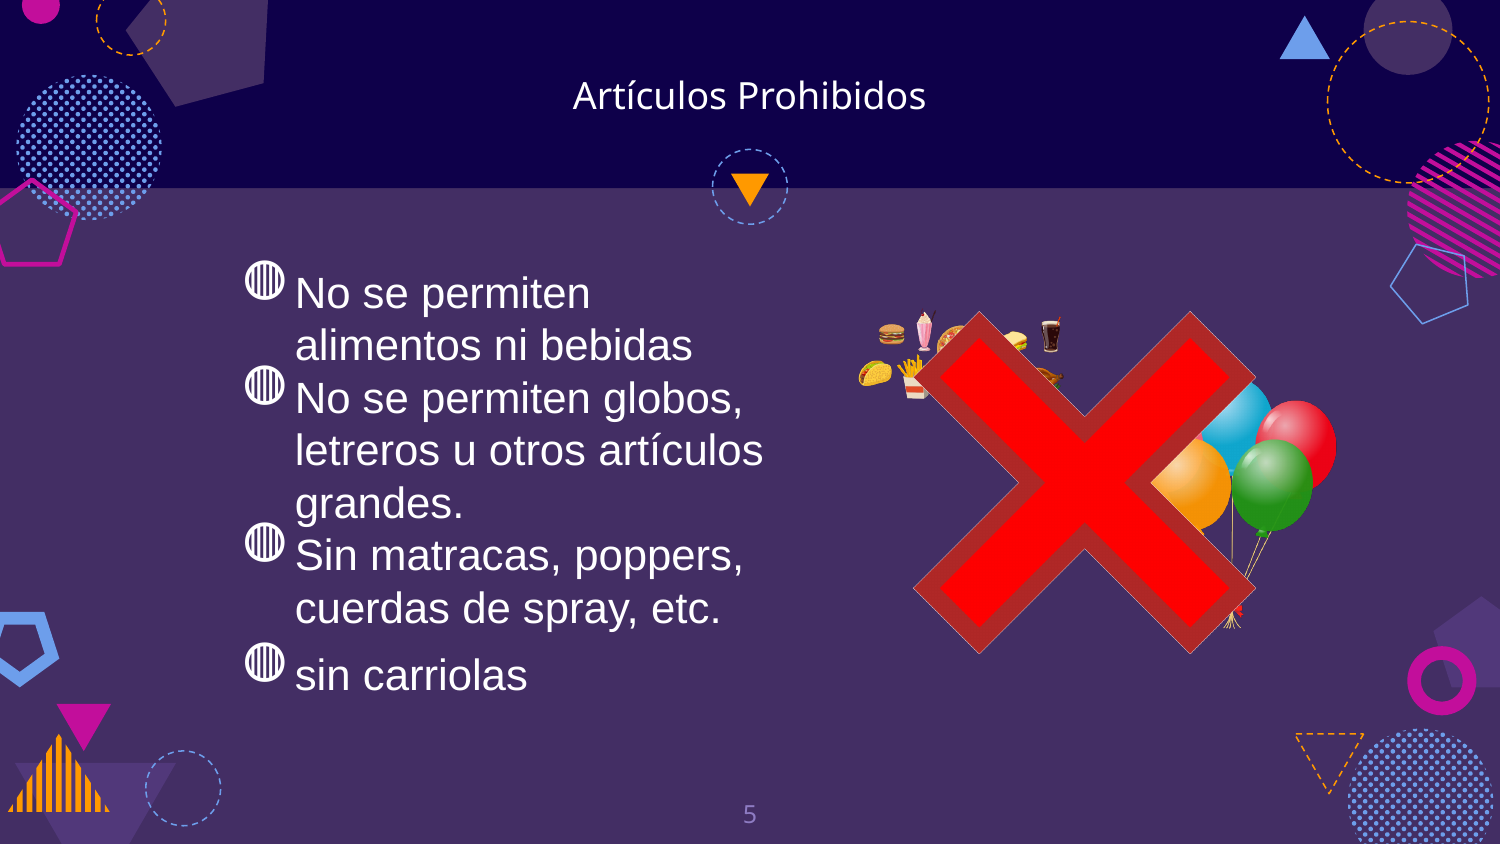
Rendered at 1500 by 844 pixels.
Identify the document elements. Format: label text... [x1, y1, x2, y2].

slide_number ‹#› [705, 783, 795, 844]
list No se permiten alimentos ni bebidas No se permiten globos, letreros u otros artículos grandes. Sin matracas, poppers, cuerdas de spray, etc. sin carriolas [204, 249, 795, 743]
title Artículos Prohibidos [335, 0, 1165, 189]
picture [852, 248, 1355, 654]
